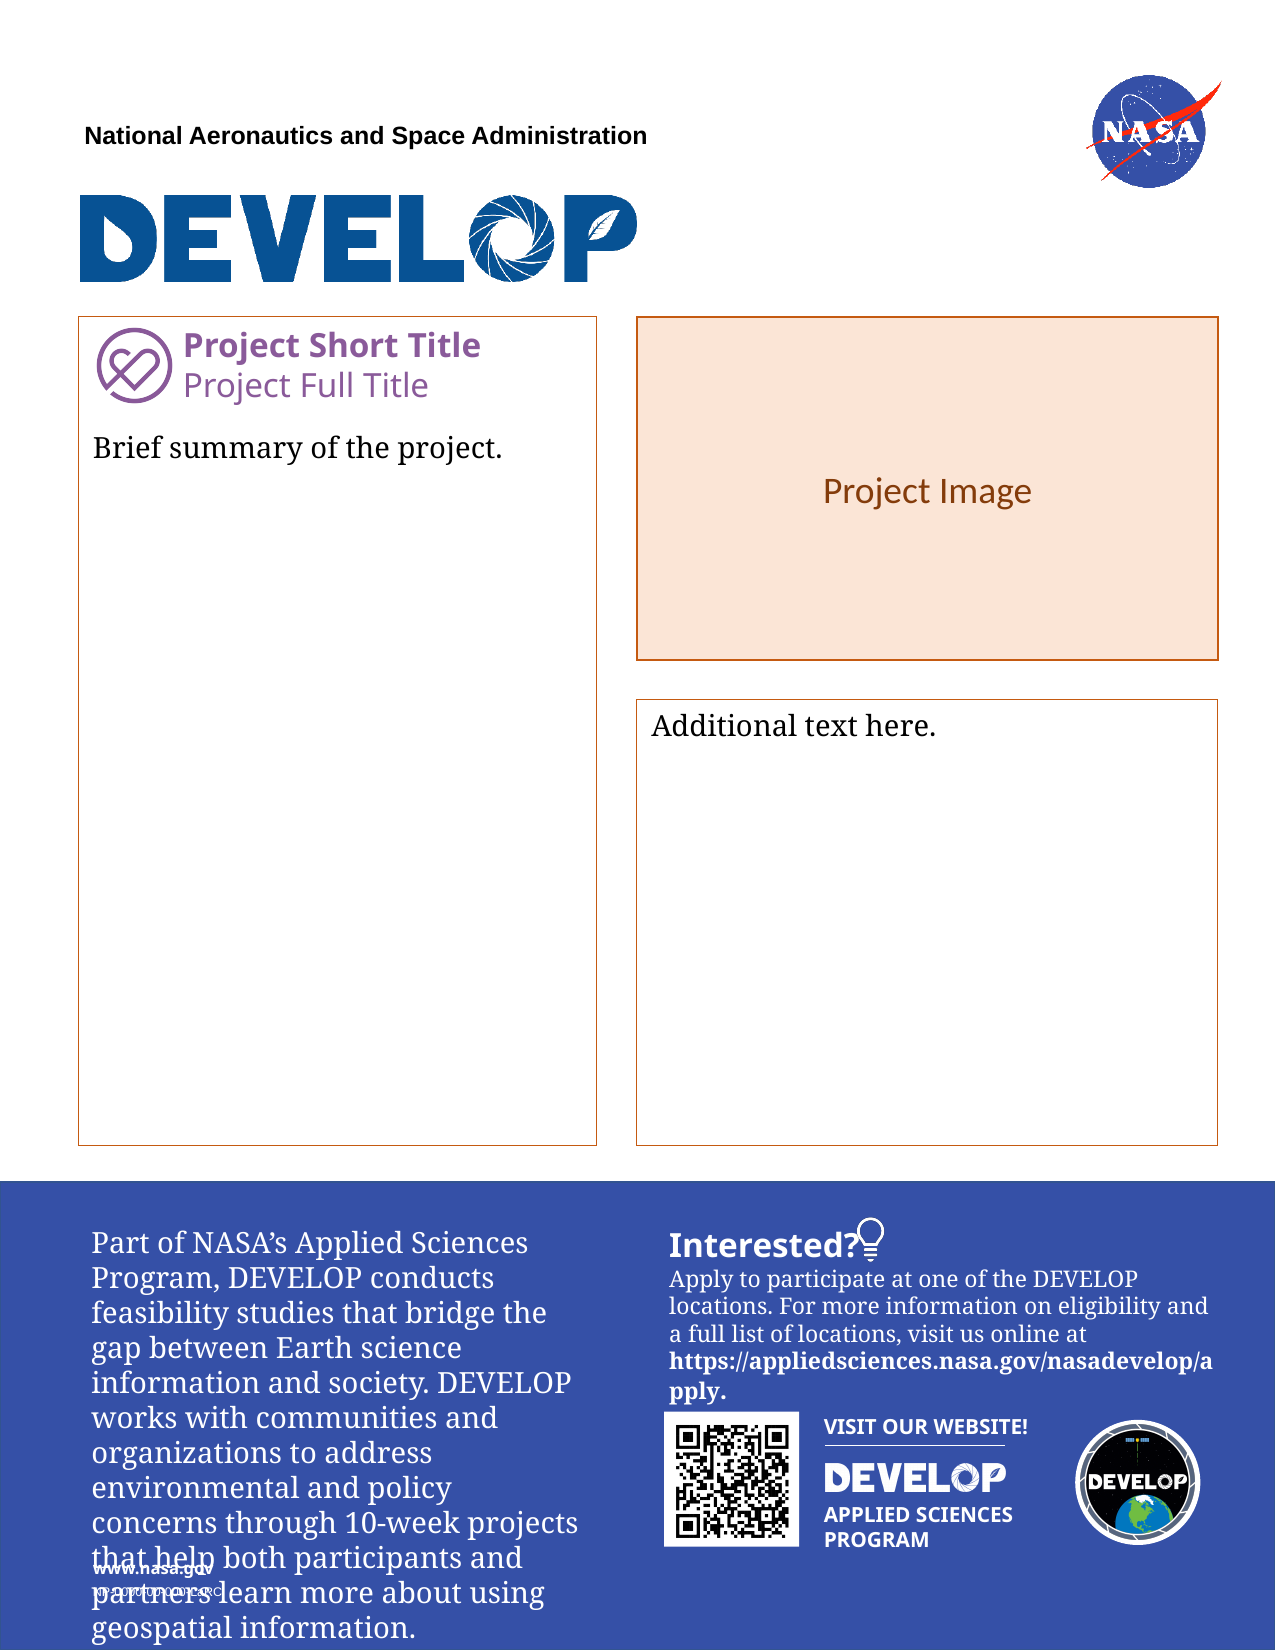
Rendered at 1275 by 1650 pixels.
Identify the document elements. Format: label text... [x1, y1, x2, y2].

text_box Project Short Title Project Full Title Brief summary of the project. [78, 316, 597, 1146]
picture [654, 1404, 807, 1555]
picture [95, 326, 174, 405]
picture [1080, 1424, 1195, 1540]
picture [1075, 64, 1232, 198]
text_box Additional text here. [636, 699, 1218, 1146]
picture [80, 195, 637, 282]
picture [845, 1214, 896, 1265]
text_box Project Image [636, 316, 1219, 661]
